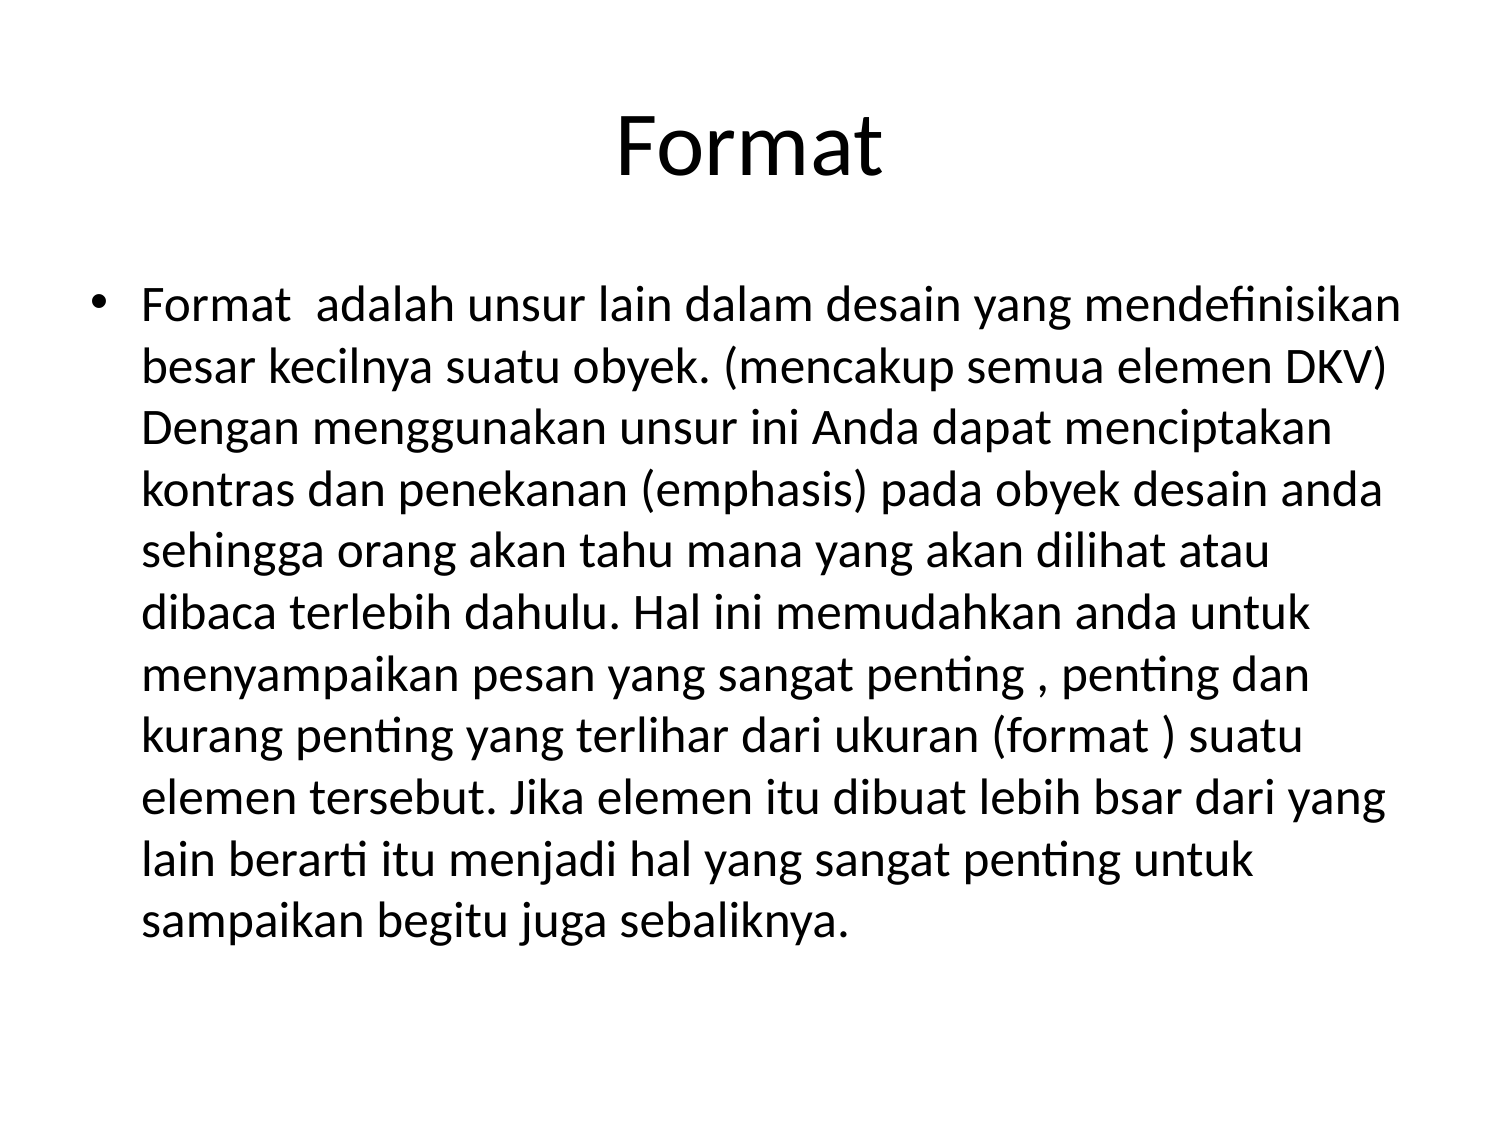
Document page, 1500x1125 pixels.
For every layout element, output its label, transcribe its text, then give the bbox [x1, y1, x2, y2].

title Format [75, 45, 1425, 233]
list Format adalah unsur lain dalam desain yang mendefinisikan besar kecilnya suatu obyek. (mencakup semua elemen DKV) Dengan menggunakan unsur ini Anda dapat menciptakan kontras dan penekanan (emphasis) pada obyek desain anda sehingga orang akan tahu mana yang akan dilihat atau dibaca terlebih dahulu. Hal ini memudahkan anda untuk menyampaikan pesan yang sangat penting , penting dan kurang penting yang terlihar dari ukuran (format ) suatu elemen tersebut. Jika elemen itu dibuat lebih bsar dari yang lain berarti itu menjadi hal yang sangat penting untuk sampaikan begitu juga sebaliknya. [75, 262, 1425, 1005]
